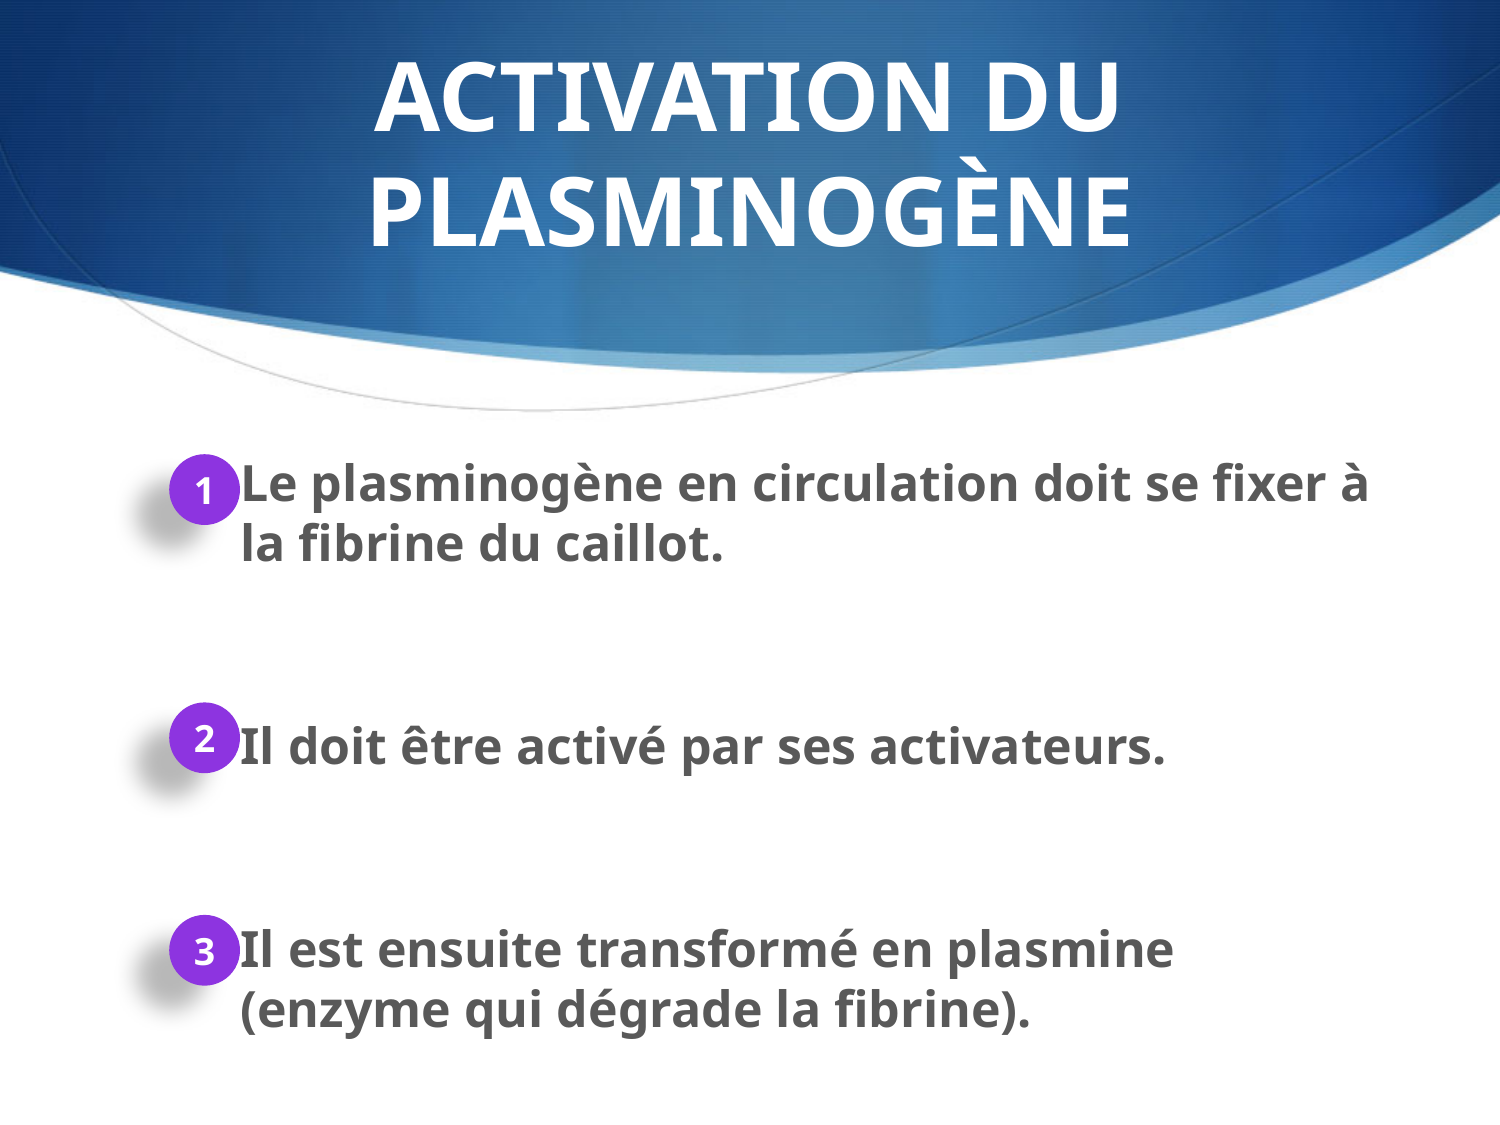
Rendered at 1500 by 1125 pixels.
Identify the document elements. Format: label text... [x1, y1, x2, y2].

title ACTIVATION DU PLASMINOGÈNE [75, 56, 1425, 245]
picture [0, 0, 1500, 1125]
list Le plasminogène en circulation doit se fixer à la fibrine du caillot. Il doit être activé par ses activateurs. Il est ensuite transformé en plasmine (enzyme qui dégrade la fibrine). [169, 443, 1398, 1049]
text_box 2 [169, 702, 241, 774]
text_box 1 [169, 454, 241, 526]
text_box 3 [169, 914, 241, 986]
